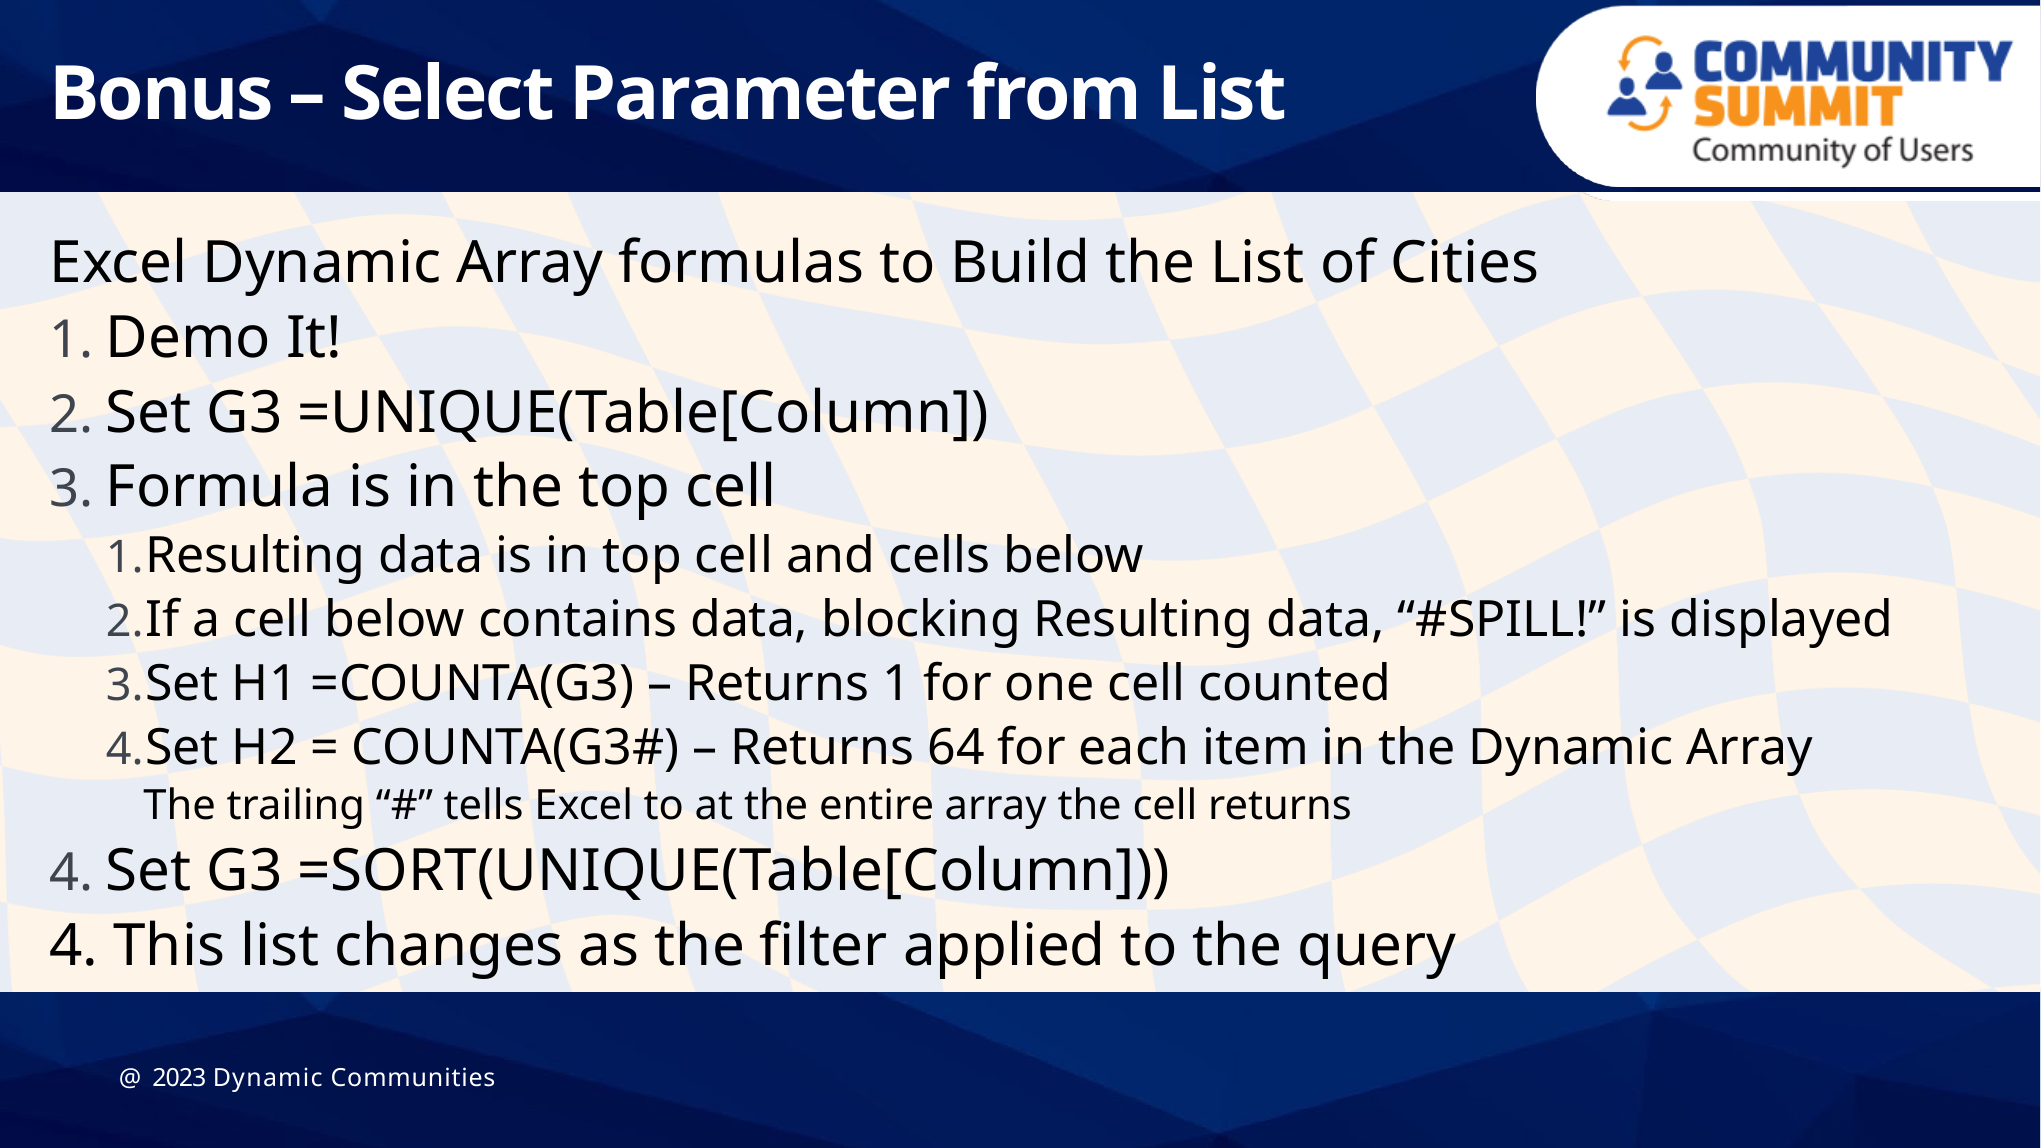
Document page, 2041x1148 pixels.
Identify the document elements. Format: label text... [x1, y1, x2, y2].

title Bonus – Select Parameter from List [25, 0, 1620, 191]
list Excel Dynamic Array formulas to Build the List of Cities Demo It! Set G3 =UNIQUE(Table[Column]) Formula is in the top cell Resulting data is in top cell and cells below If a cell below contains data, blocking Resulting data, “#SPILL!” is displayed Set H1 =COUNTA(G3) – Returns 1 for one cell counted Set H2 = COUNTA(G3#) – Returns 64 for each item in the Dynamic Array The trailing “#” tells Excel to at the entire array the cell returns Set G3 =SORT(UNIQUE(Table[Column])) 4. This list changes as the filter applied to the query [25, 217, 2041, 993]
picture [1620, 0, 2041, 5]
picture [0, 0, 2041, 1148]
